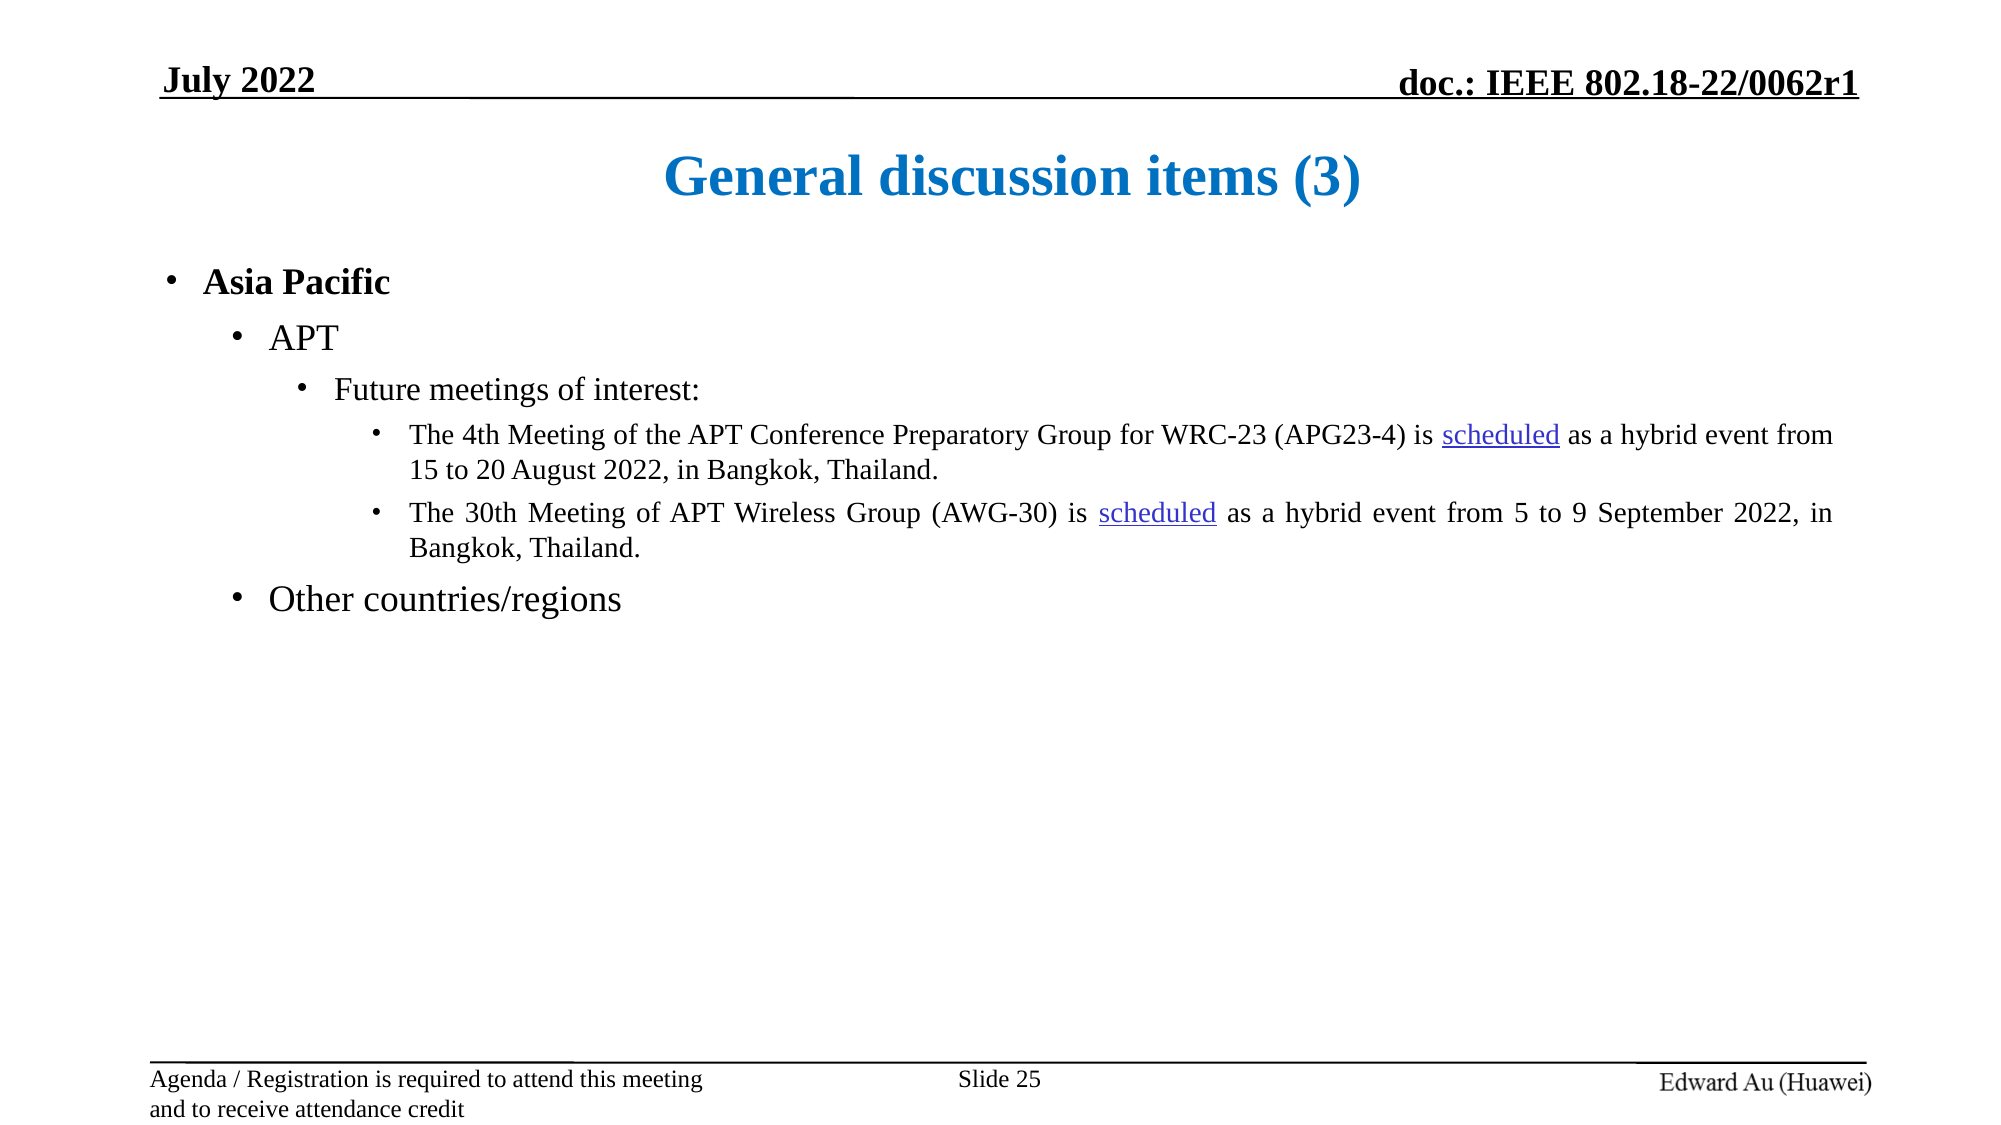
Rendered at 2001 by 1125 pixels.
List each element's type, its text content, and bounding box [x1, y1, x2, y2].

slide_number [162, 54, 663, 101]
slide_number Slide 25 [933, 1061, 1067, 1123]
list Asia Pacific APT Future meetings of interest: The 4th Meeting of the APT Conference Preparatory Group for WRC-23 (APG23-4) is scheduled as a hybrid event from 15 to 20 August 2022, in Bangkok, Thailand. The 30th Meeting of APT Wireless Group (AWG-30) is scheduled as a hybrid event from 5 to 9 September 2022, in Bangkok, Thailand. Other countries/regions [149, 249, 1869, 1059]
title General discussion items (3) [162, 99, 1864, 246]
picture [1174, 1058, 1887, 1113]
